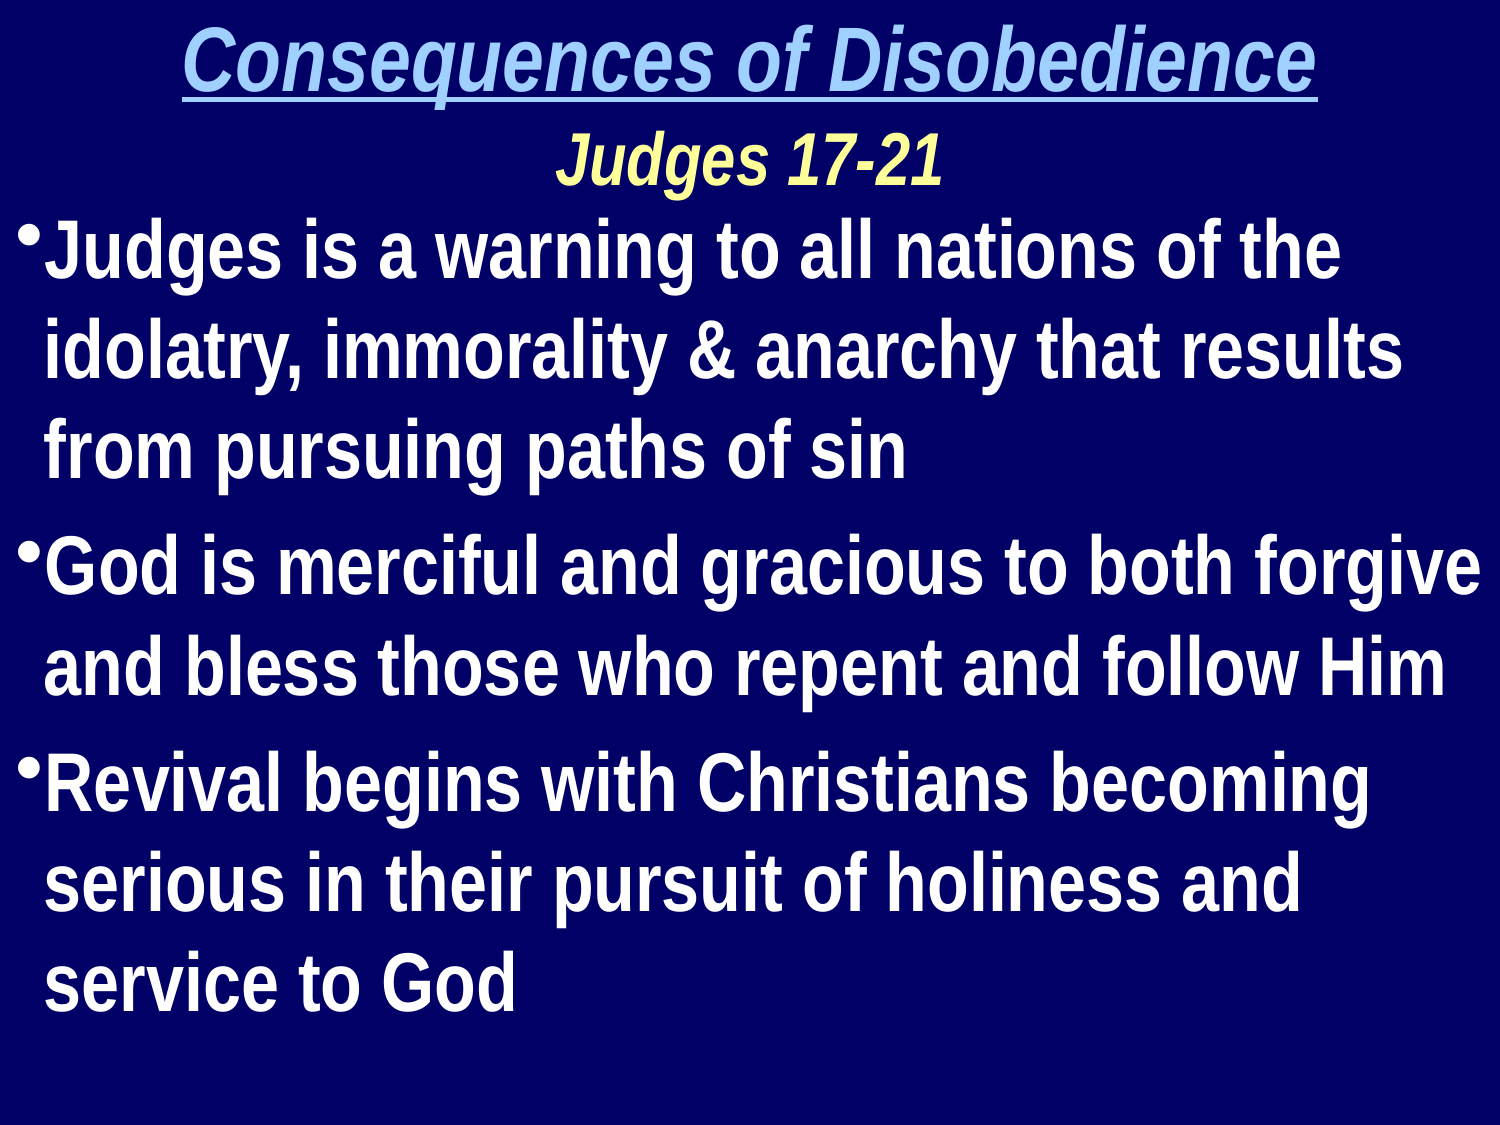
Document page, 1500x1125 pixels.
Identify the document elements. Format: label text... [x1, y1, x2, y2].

list Judges is a warning to all nations of the idolatry, immorality & anarchy that results from pursuing paths of sin God is merciful and gracious to both forgive and bless those who repent and follow Him Revival begins with Christians becoming serious in their pursuit of holiness and service to God [0, 187, 1500, 1025]
title Consequences of Disobedience Judges 17-21 [0, 0, 1500, 187]
